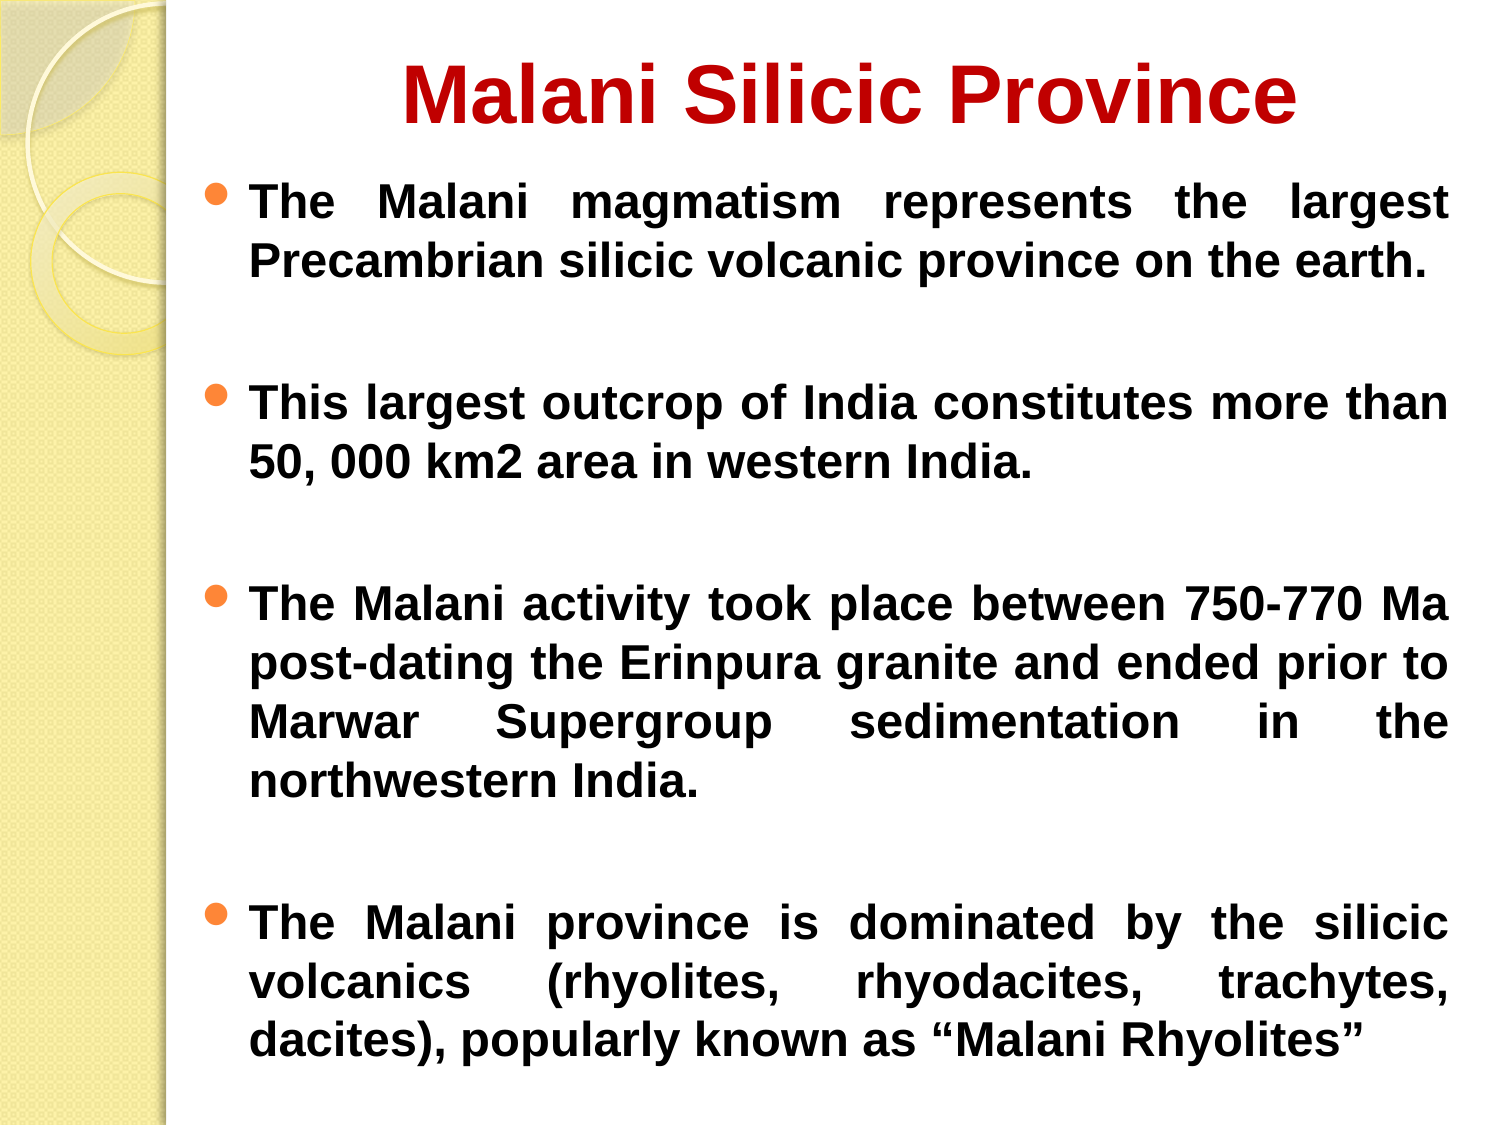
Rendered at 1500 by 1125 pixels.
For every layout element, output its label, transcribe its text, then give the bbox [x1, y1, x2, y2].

list The Malani magmatism represents the largest Precambrian silicic volcanic province on the earth. This largest outcrop of India constitutes more than 50, 000 km2 area in western India. The Malani activity took place between 750-770 Ma post-dating the Erinpura granite and ended prior to Marwar Supergroup sedimentation in the northwestern India. The Malani province is dominated by the silicic volcanics (rhyolites, rhyodacites, trachytes, dacites), popularly known as “Malani Rhyolites” [174, 162, 1466, 1088]
title Malani Silicic Province [235, 12, 1466, 162]
